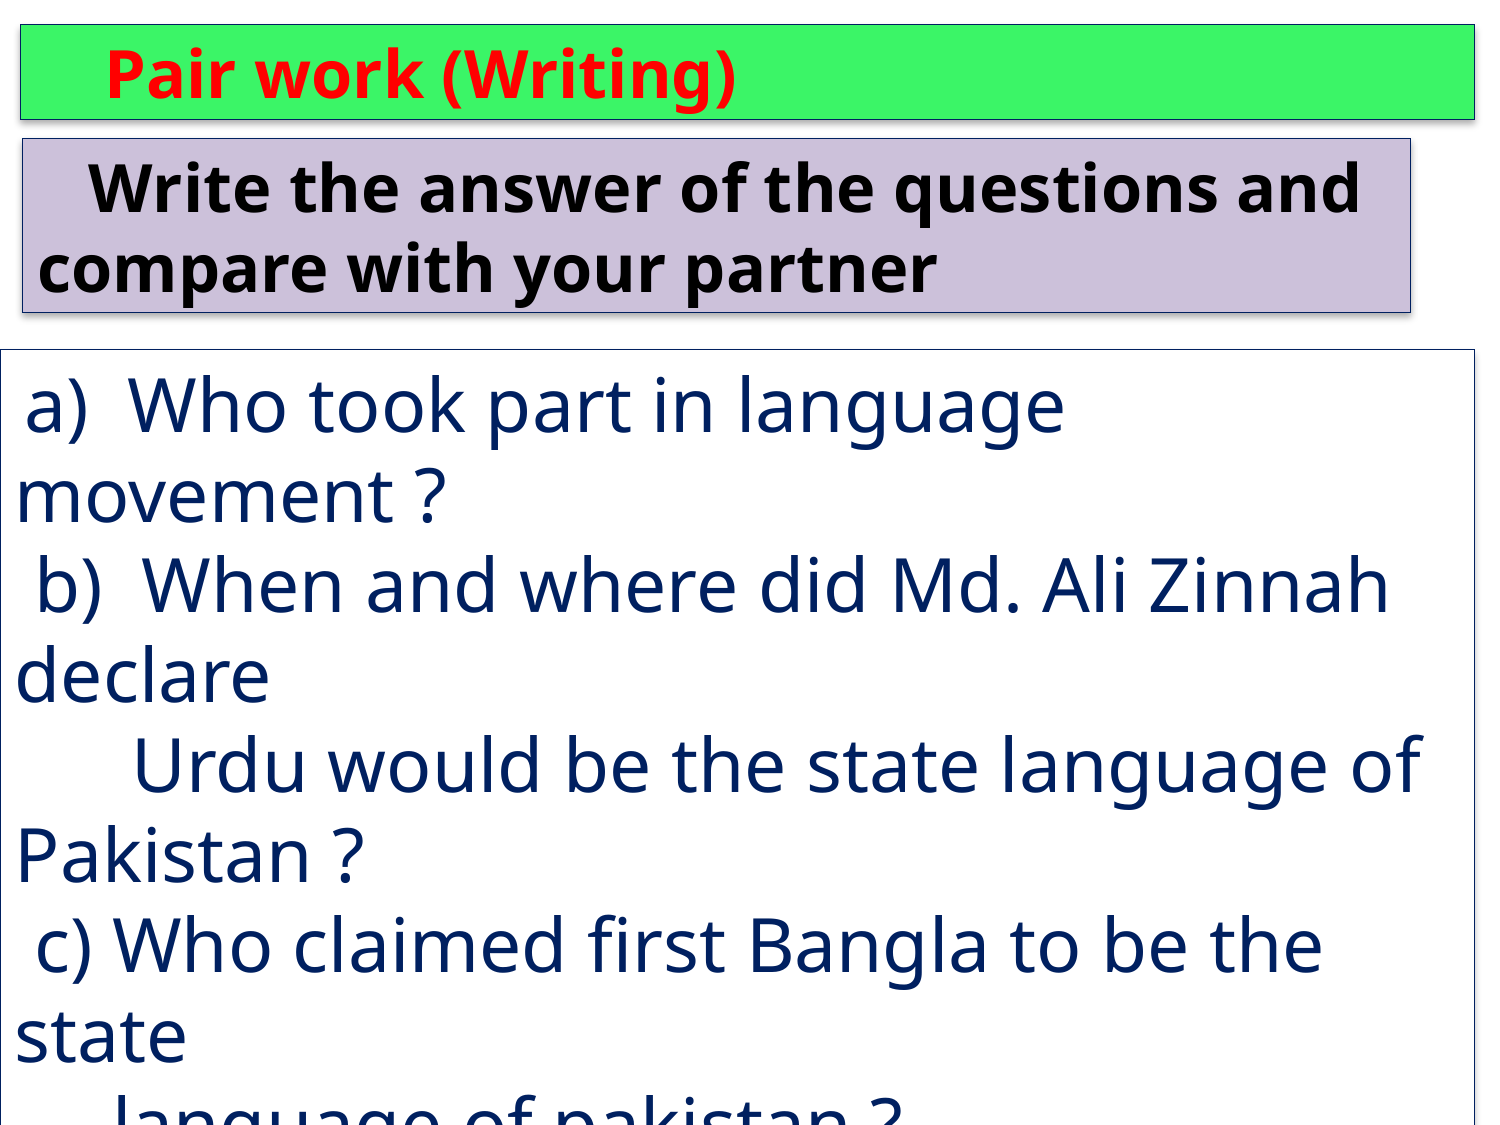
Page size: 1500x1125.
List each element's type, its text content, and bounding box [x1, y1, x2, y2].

text_box a) Who took part in language movement ? b) When and where did Md. Ali Zinnah declare Urdu would be the state language of Pakistan ? c) Who claimed first Bangla to be the state language of pakistan ? [0, 349, 1475, 1125]
text_box Write the answer of the questions and compare with your partner [22, 138, 1411, 313]
text_box Pair work (Writing) [20, 24, 1475, 120]
